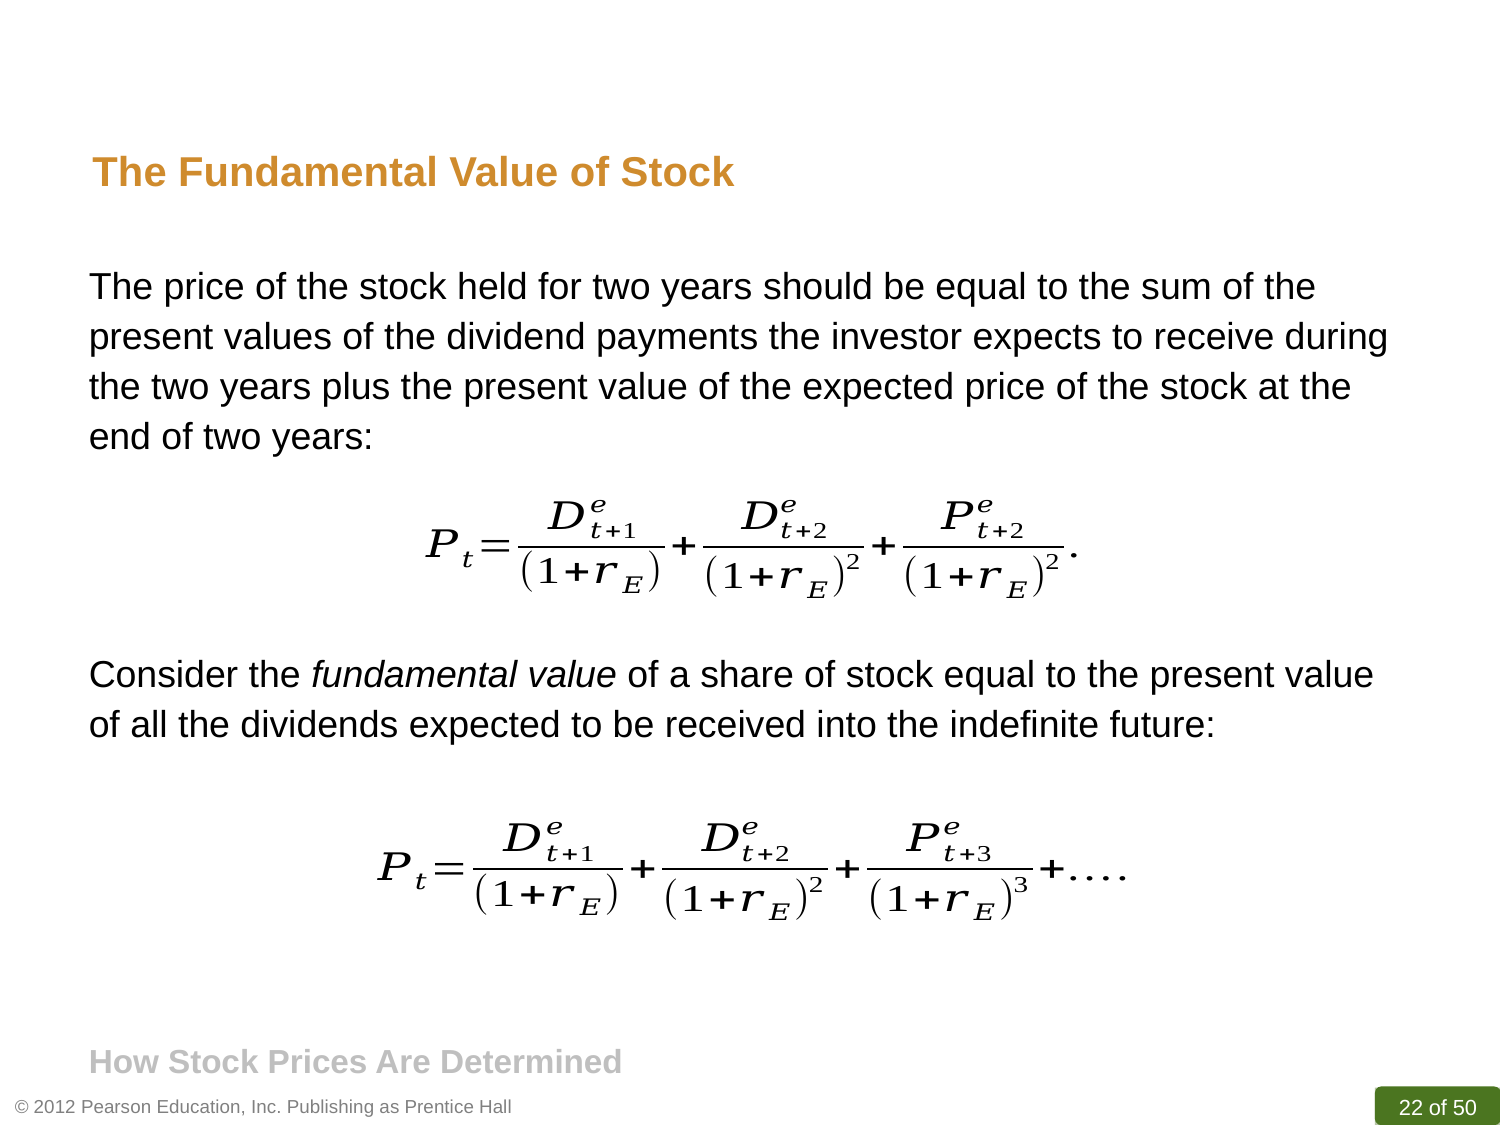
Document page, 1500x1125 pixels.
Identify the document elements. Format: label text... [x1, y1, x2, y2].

text_box How Stock Prices Are Determined [74, 1032, 1205, 1088]
text_box The Fundamental Value of Stock [77, 137, 750, 203]
text_box Consider the fundamental value of a share of stock equal to the present value of all the dividends expected to be received into the indefinite future: [73, 637, 1425, 753]
text_box The price of the stock held for two years should be equal to the sum of the present values of the dividend payments the investor expects to receive during the two years plus the present value of the expected price of the stock at the end of two years: [73, 249, 1425, 465]
